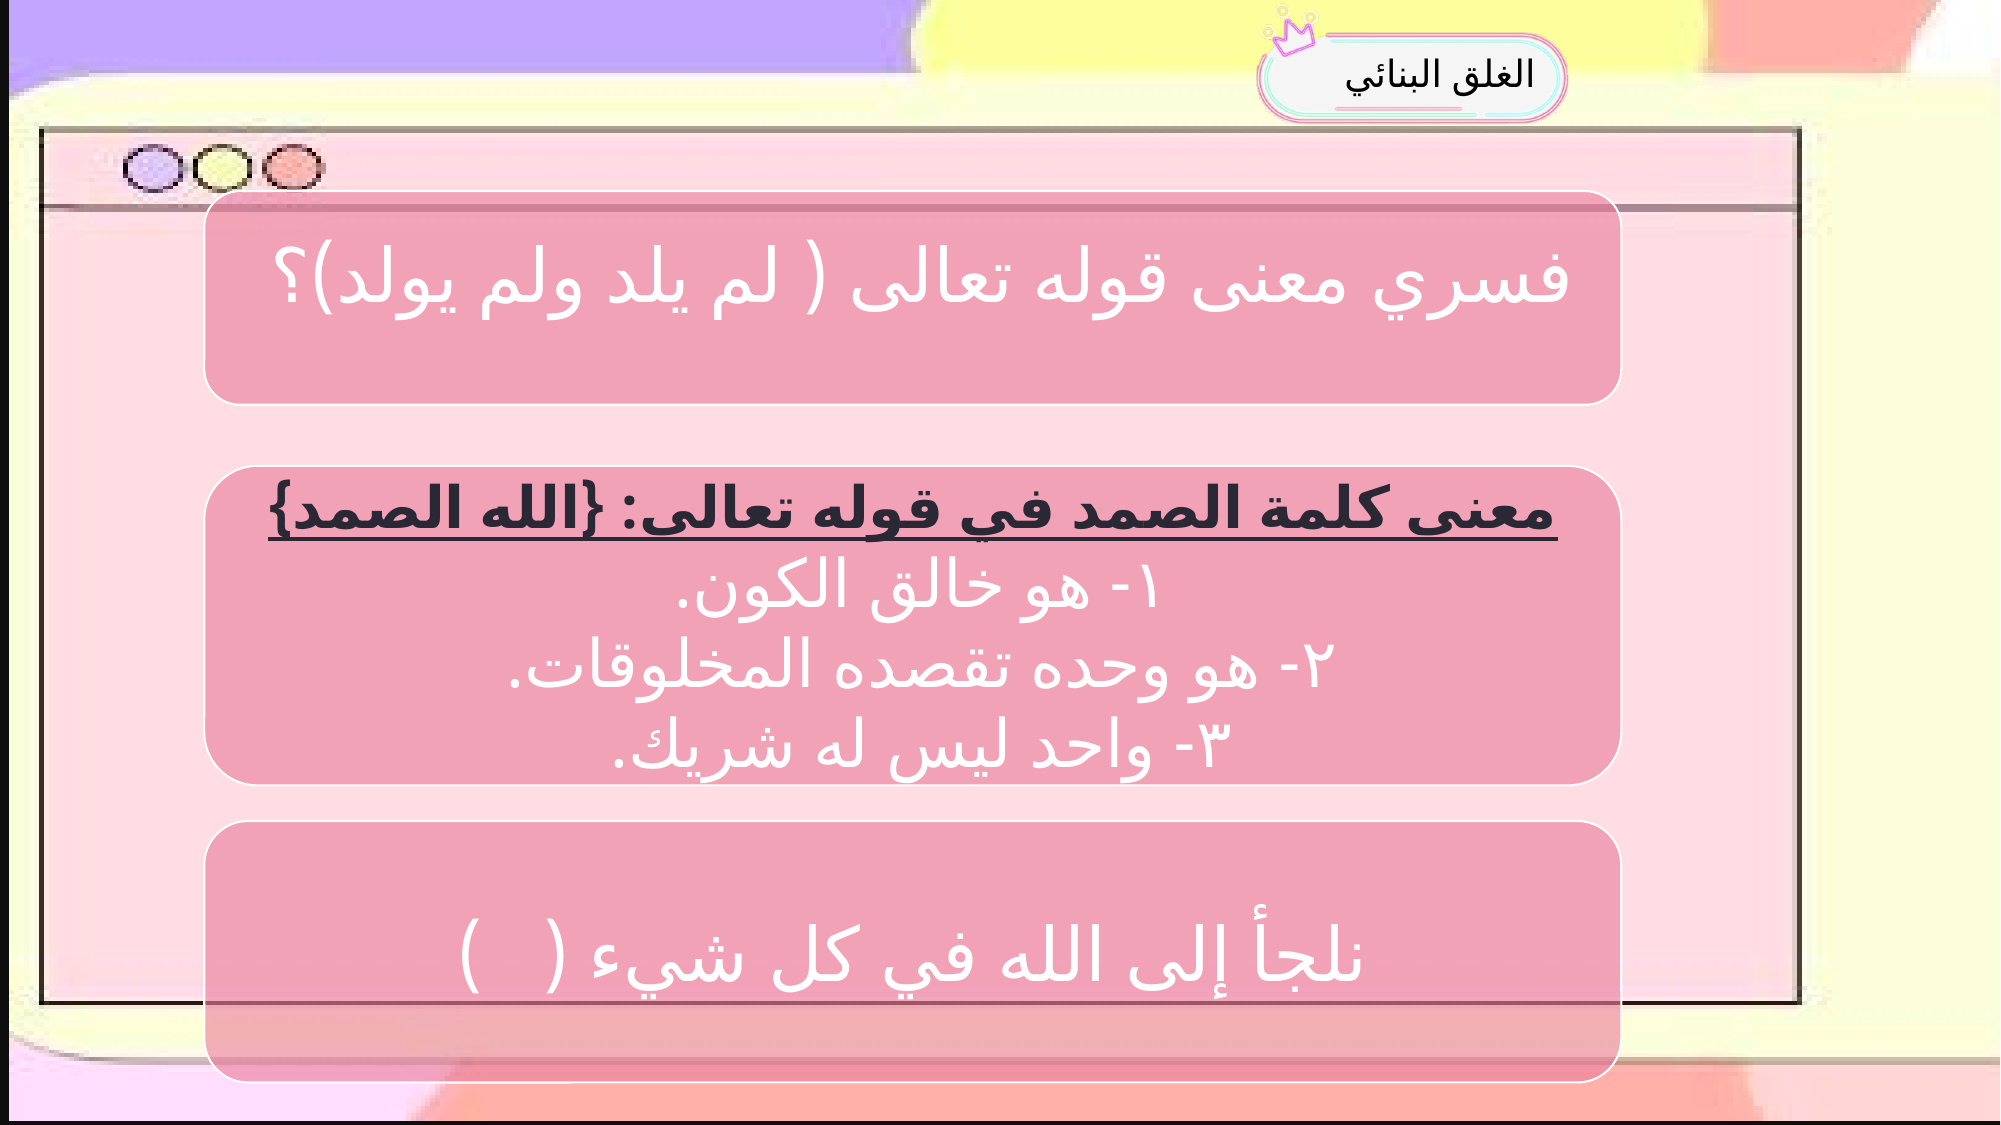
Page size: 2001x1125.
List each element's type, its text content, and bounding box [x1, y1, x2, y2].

text_box فسري معنى قوله تعالى ( لم يلد ولم يولد)؟ [203, 190, 1623, 406]
picture [0, 0, 2001, 1125]
text_box نلجأ إلى الله في كل شيء ( ) [203, 819, 1623, 1084]
text_box معنى كلمة الصمد في قوله تعالى: {الله الصمد} ١- هو خالق الكون. ٢- هو وحده تقصده المخلوقات. ٣- واحد ليس له شريك. [203, 464, 1623, 787]
